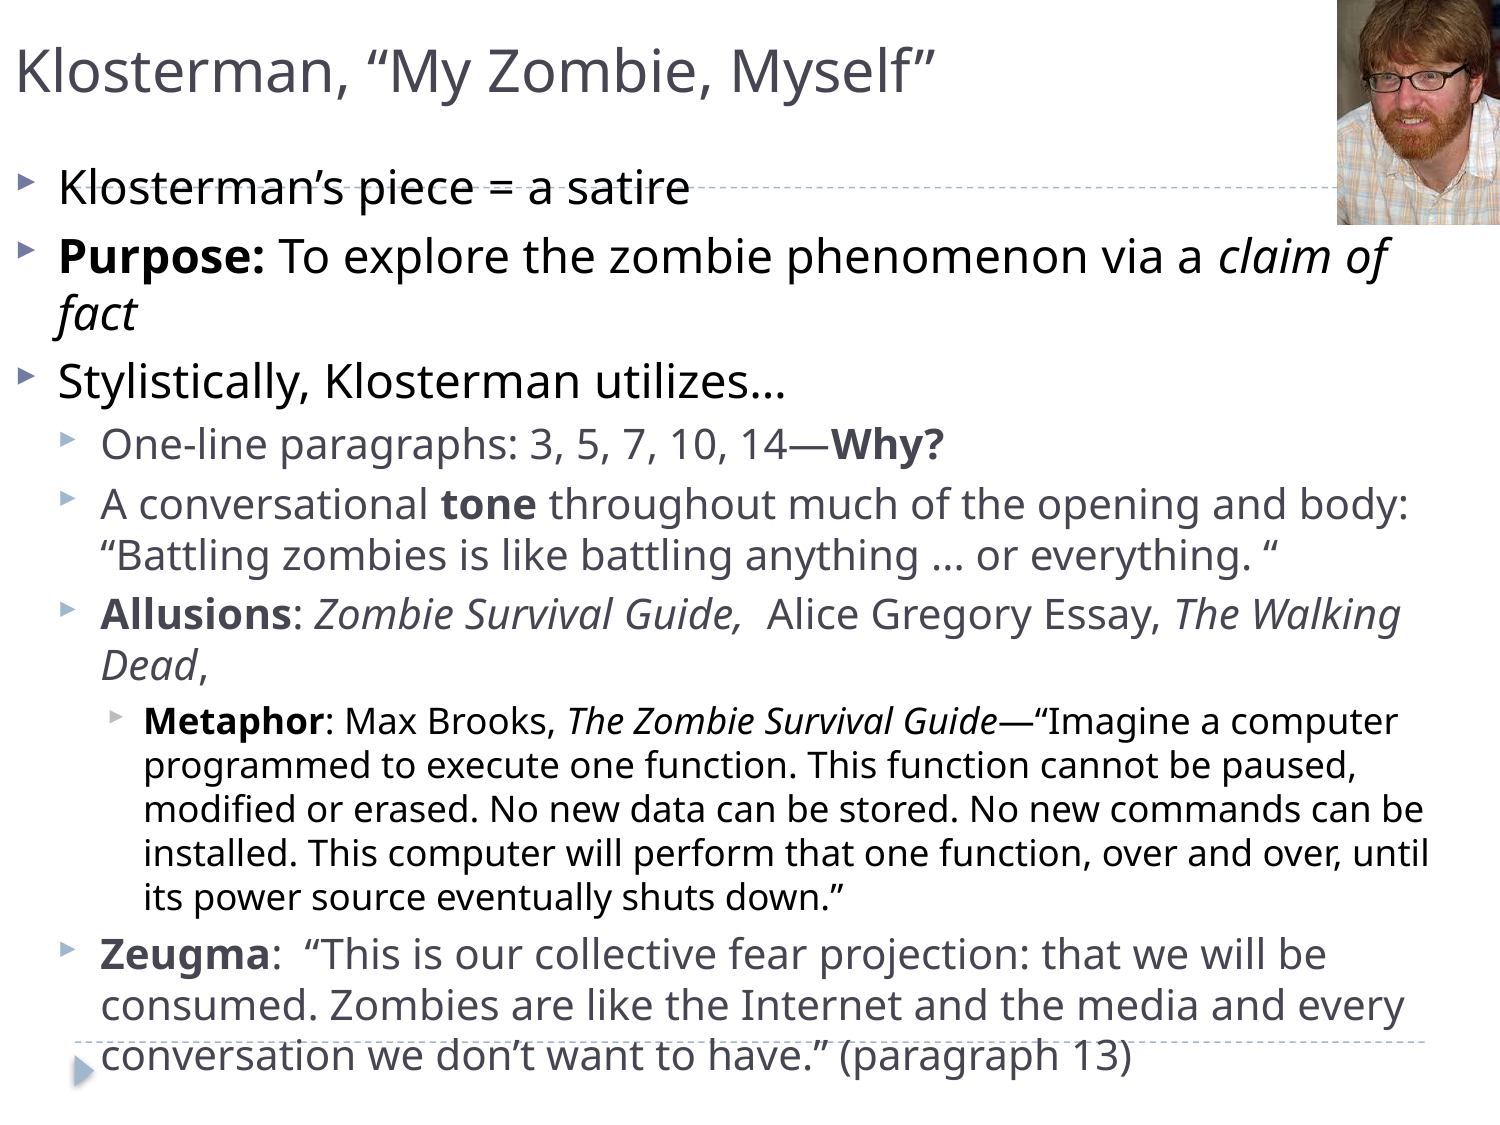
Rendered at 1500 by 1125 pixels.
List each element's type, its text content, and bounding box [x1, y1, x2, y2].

title Klosterman, “My Zombie, Myself” [0, 24, 1330, 112]
picture [1336, 0, 1500, 226]
list Klosterman’s piece = a satire Purpose: To explore the zombie phenomenon via a claim of fact Stylistically, Klosterman utilizes… One-line paragraphs: 3, 5, 7, 10, 14—Why? A conversational tone throughout much of the opening and body: “Battling zombies is like battling anything ... or everything. “ Allusions: Zombie Survival Guide, Alice Gregory Essay, The Walking Dead, Metaphor: Max Brooks, The Zombie Survival Guide—“Imagine a computer programmed to execute one function. This function cannot be paused, modified or erased. No new data can be stored. No new commands can be installed. This computer will perform that one function, over and over, until its power source eventually shuts down.” Zeugma: “This is our collective fear projection: that we will be consumed. Zombies are like the Internet and the media and every conversation we don’t want to have.” (paragraph 13) [0, 149, 1475, 1100]
